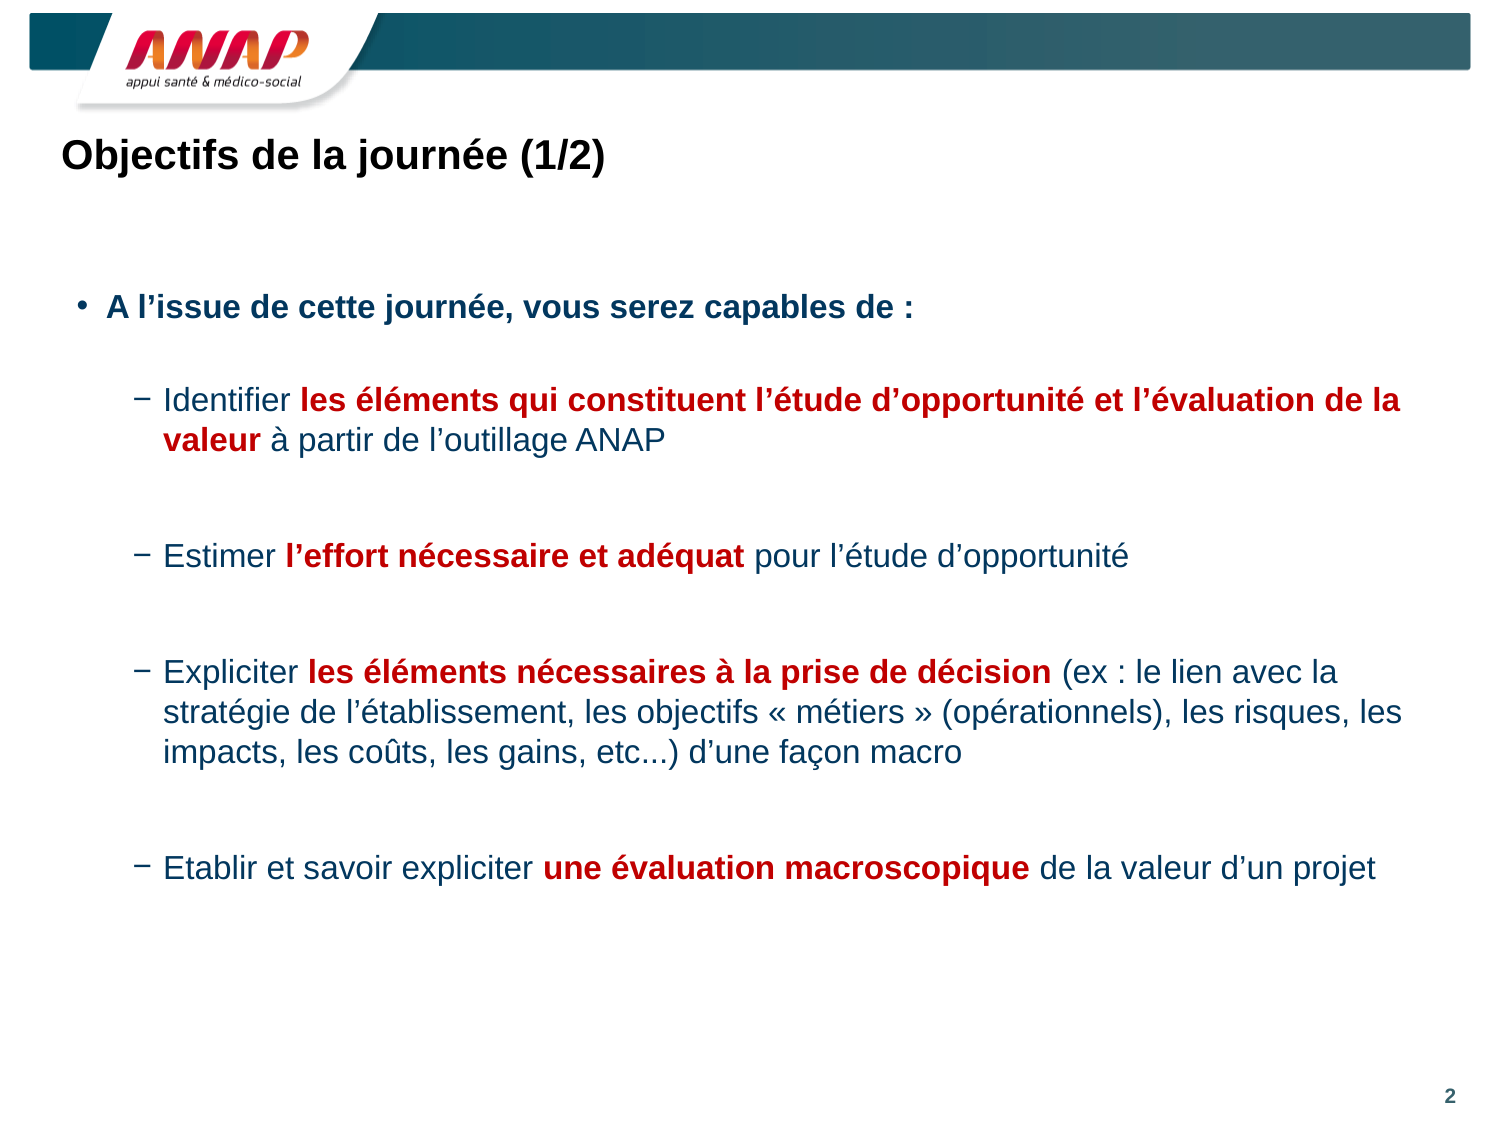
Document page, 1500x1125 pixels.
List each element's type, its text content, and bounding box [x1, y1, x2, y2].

list A l’issue de cette journée, vous serez capables de : Identifier les éléments qui constituent l’étude d’opportunité et l’évaluation de la valeur à partir de l’outillage ANAP Estimer l’effort nécessaire et adéquat pour l’étude d’opportunité Expliciter les éléments nécessaires à la prise de décision (ex : le lien avec la stratégie de l’établissement, les objectifs « métiers » (opérationnels), les risques, les impacts, les coûts, les gains, etc...) d’une façon macro Etablir et savoir expliciter une évaluation macroscopique de la valeur d’un projet [46, 226, 1479, 1064]
picture [0, 13, 1500, 115]
title Objectifs de la journée (1/2) [46, 116, 1479, 190]
